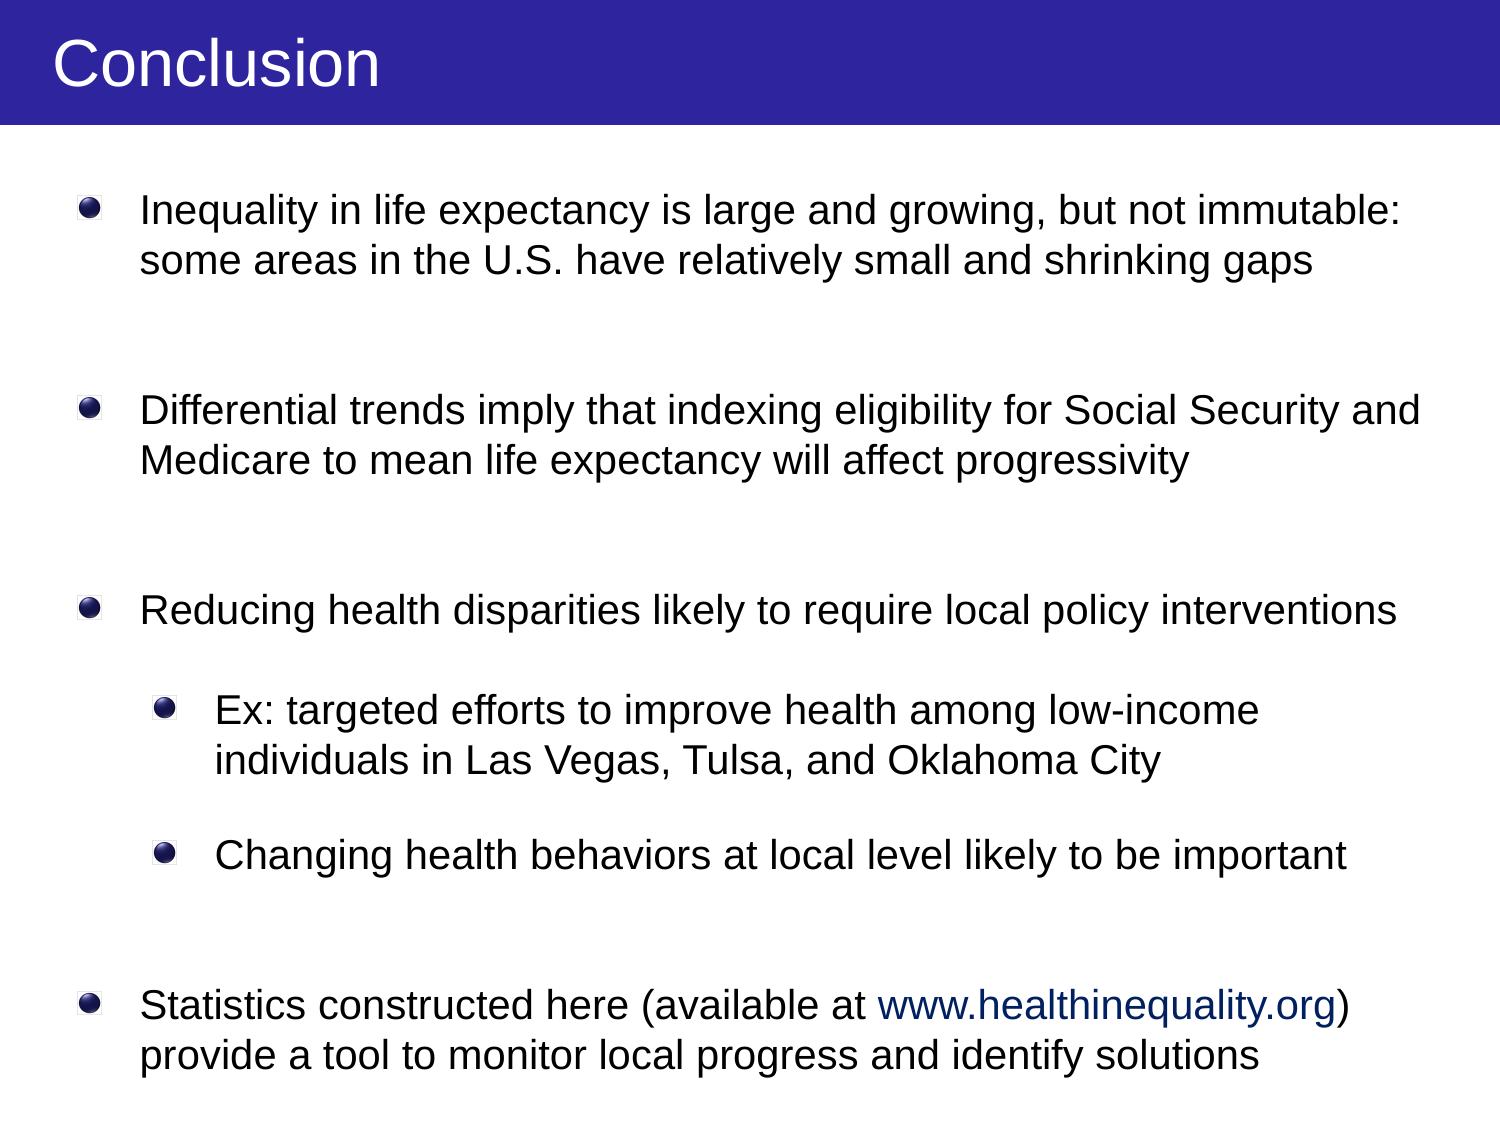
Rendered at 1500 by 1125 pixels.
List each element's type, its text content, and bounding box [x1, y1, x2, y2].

text_box Conclusion [37, 12, 1500, 108]
text_box [0, 0, 1500, 1125]
